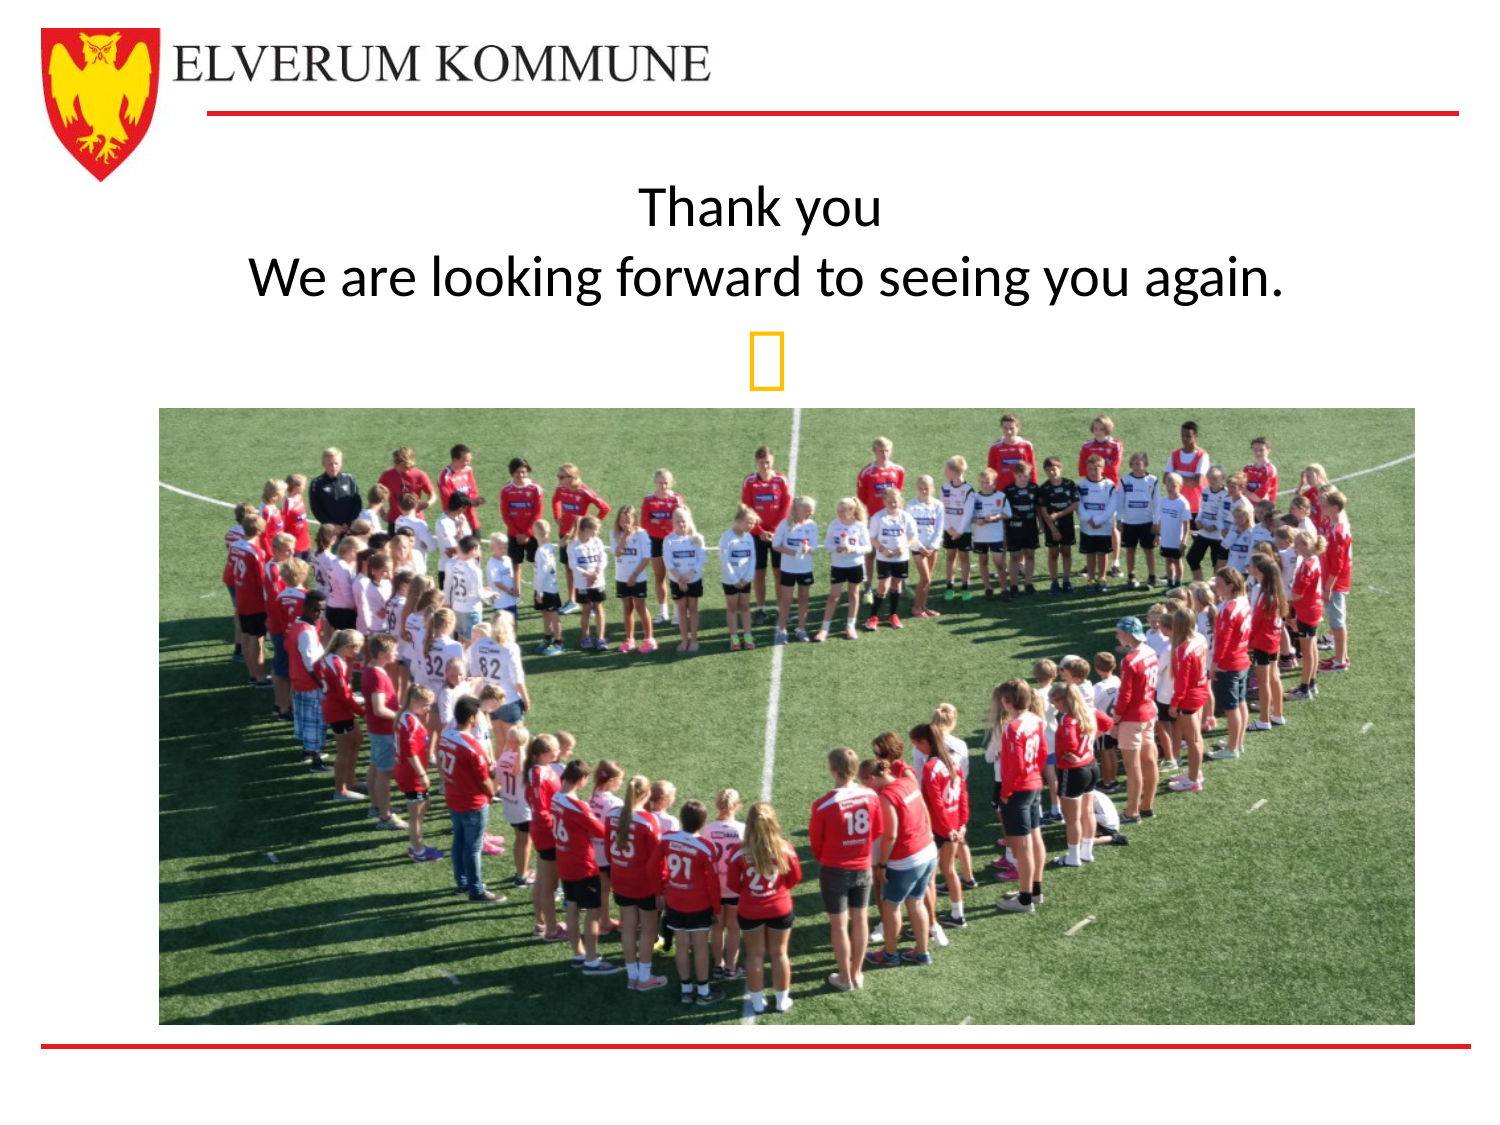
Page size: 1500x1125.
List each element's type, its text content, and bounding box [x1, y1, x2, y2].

text_box Thank you We are looking forward to seeing you again.  [233, 160, 1301, 407]
picture [159, 408, 1416, 1025]
picture [41, 28, 716, 182]
